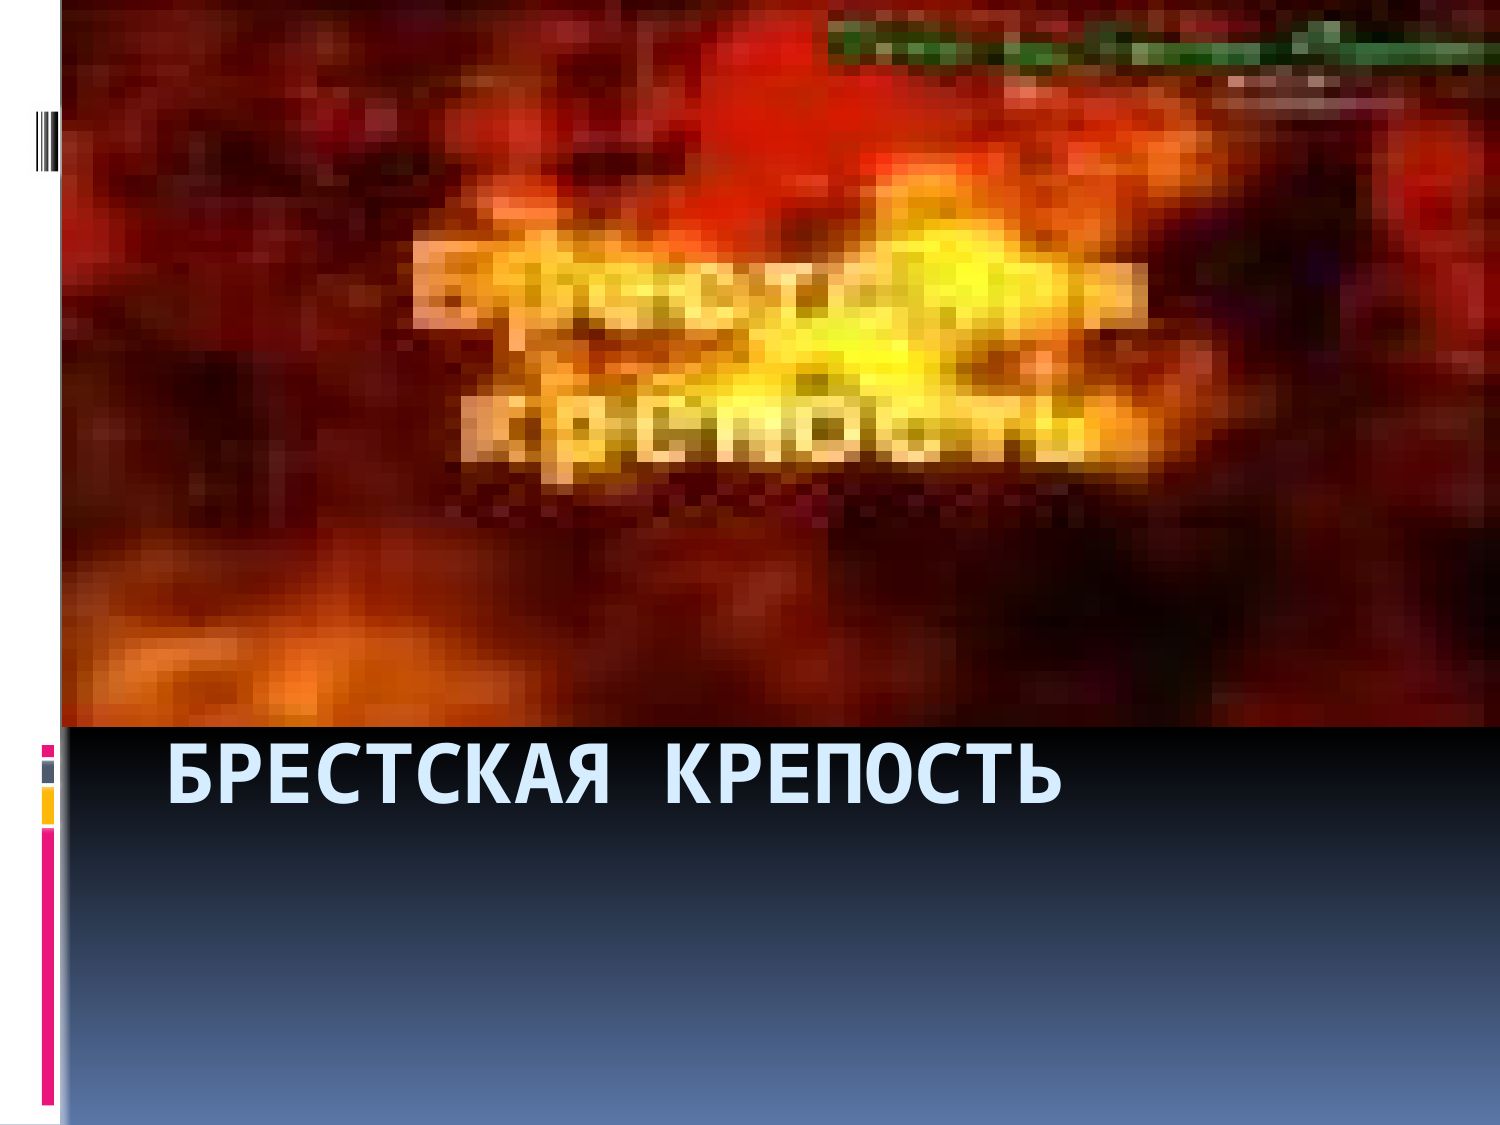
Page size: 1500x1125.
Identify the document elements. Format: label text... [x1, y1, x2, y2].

title Брестская крепость [150, 735, 1425, 1037]
picture [62, 0, 1500, 727]
